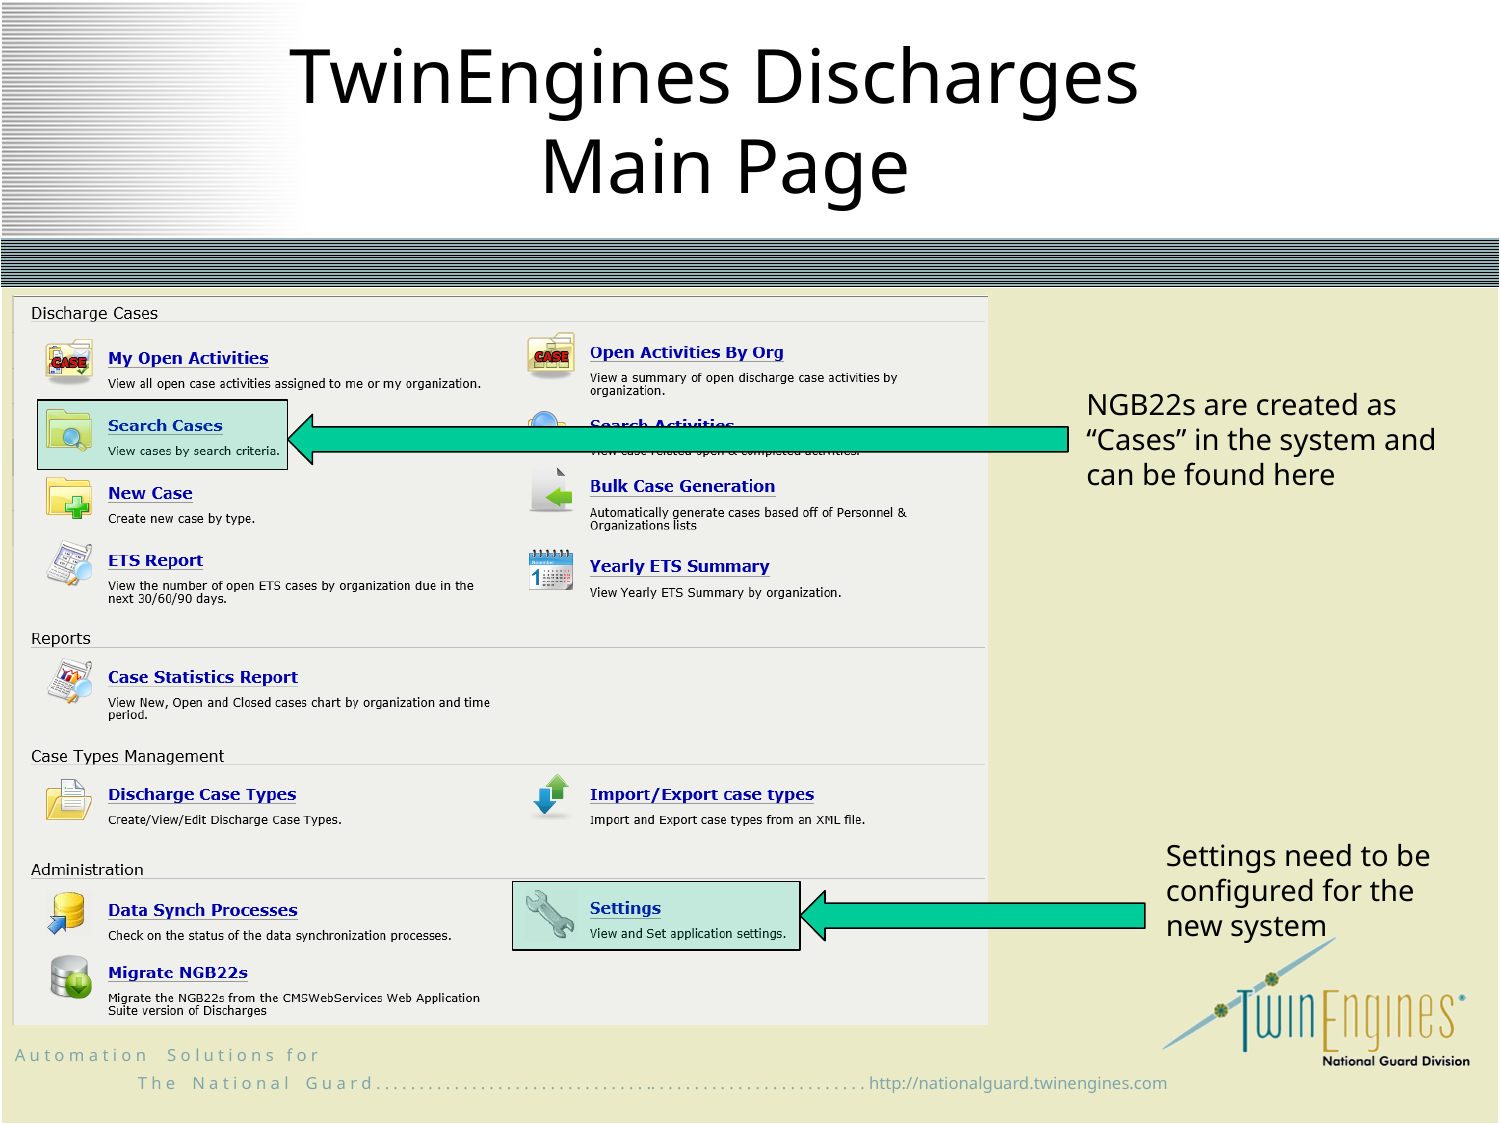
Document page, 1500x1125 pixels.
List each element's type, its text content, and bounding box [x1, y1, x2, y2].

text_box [512, 829, 1482, 952]
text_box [37, 378, 1482, 501]
title TwinEngines Discharges Main Page [112, 24, 1338, 213]
picture [12, 295, 988, 1026]
picture [2, 2, 509, 237]
picture [1162, 952, 1473, 1069]
